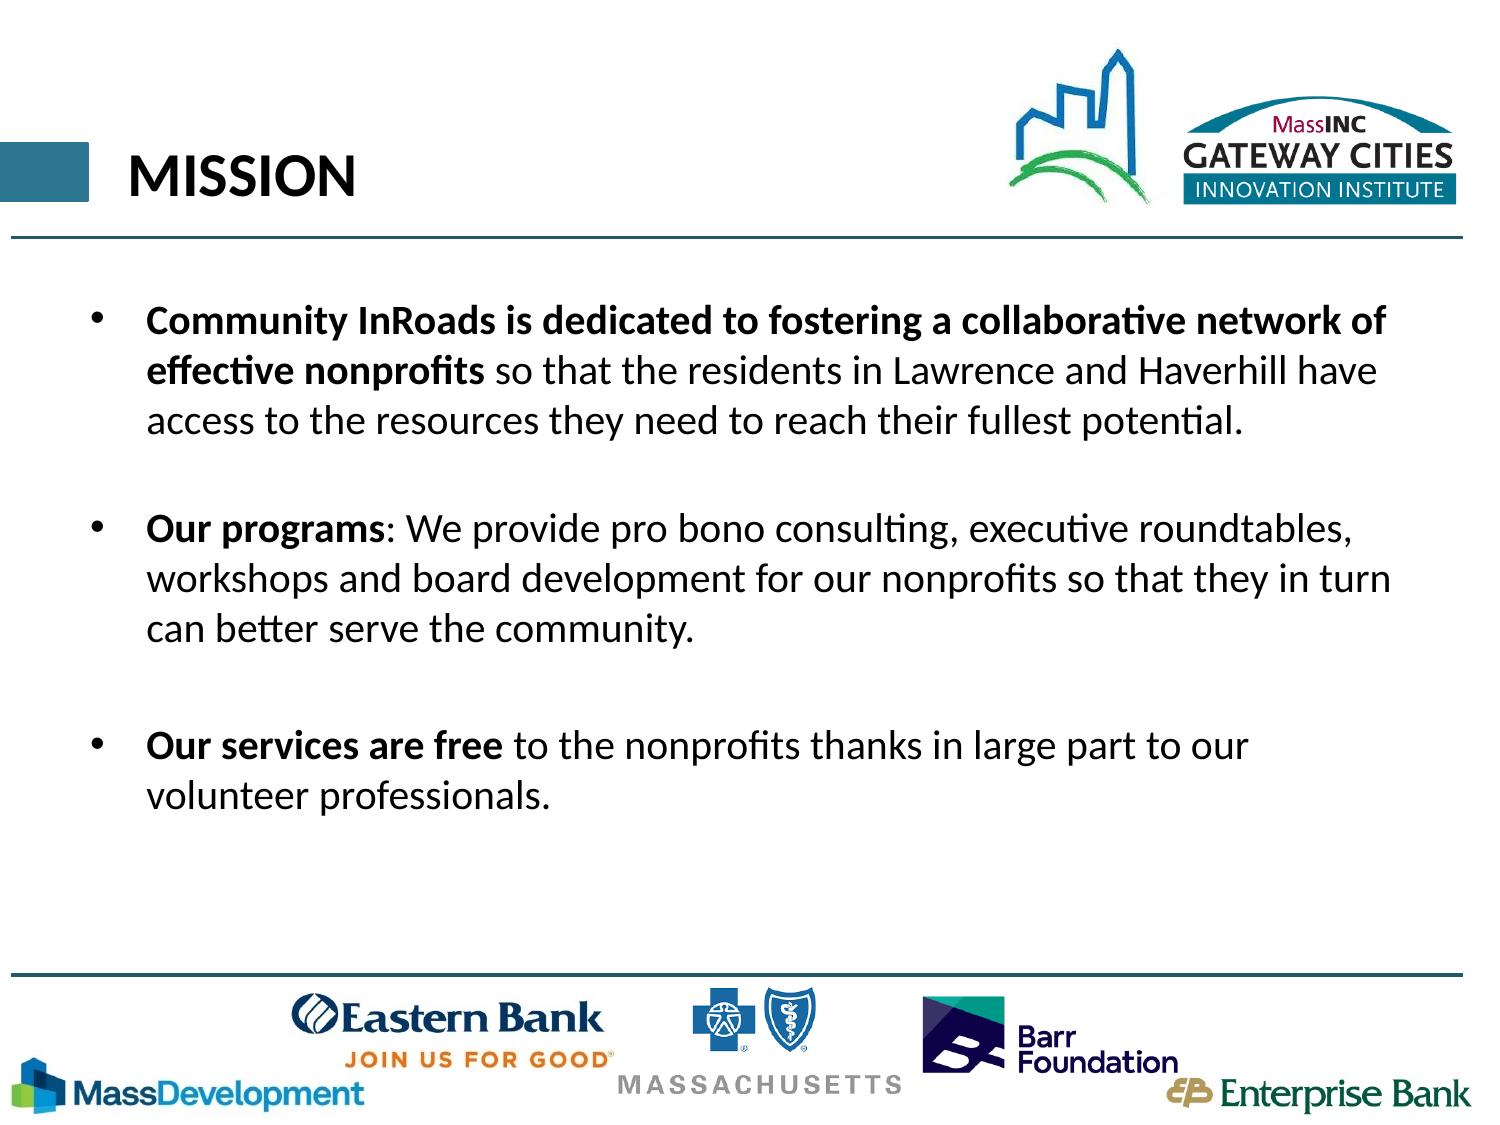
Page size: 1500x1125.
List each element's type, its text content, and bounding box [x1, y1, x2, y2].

picture [977, 27, 1490, 246]
picture [10, 993, 615, 1125]
title MISSION [112, 133, 1117, 209]
list Community InRoads is dedicated to fostering a collaborative network of effective nonprofits so that the residents in Lawrence and Haverhill have access to the resources they need to reach their fullest potential. Our programs: We provide pro bono consulting, executive roundtables, workshops and board development for our nonprofits so that they in turn can better serve the community. Our services are free to the nonprofits thanks in large part to our volunteer professionals. [75, 284, 1425, 954]
picture [618, 974, 1500, 1125]
